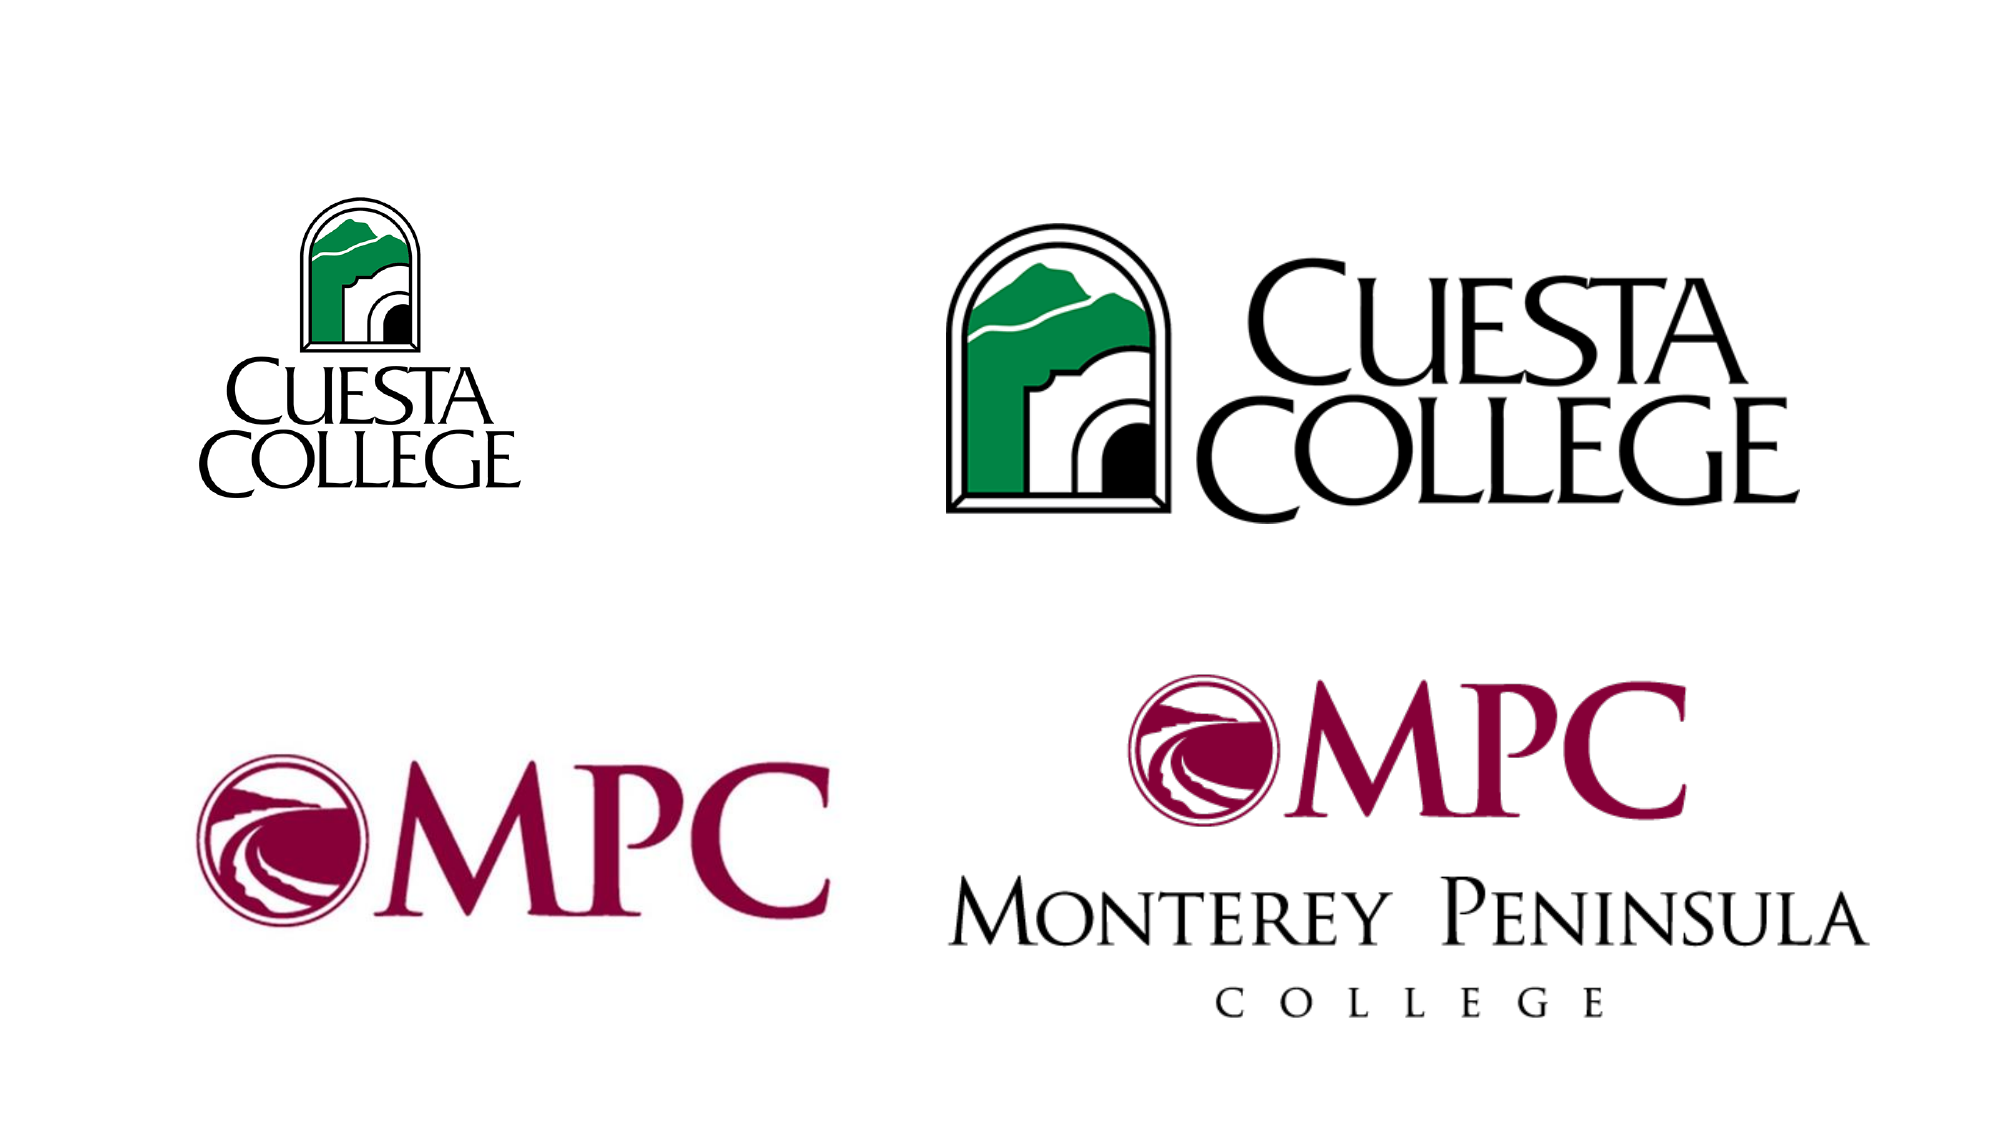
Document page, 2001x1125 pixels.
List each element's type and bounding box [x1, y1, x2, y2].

picture [199, 197, 521, 498]
picture [924, 652, 1881, 1043]
picture [177, 679, 849, 1016]
picture [946, 223, 1800, 524]
